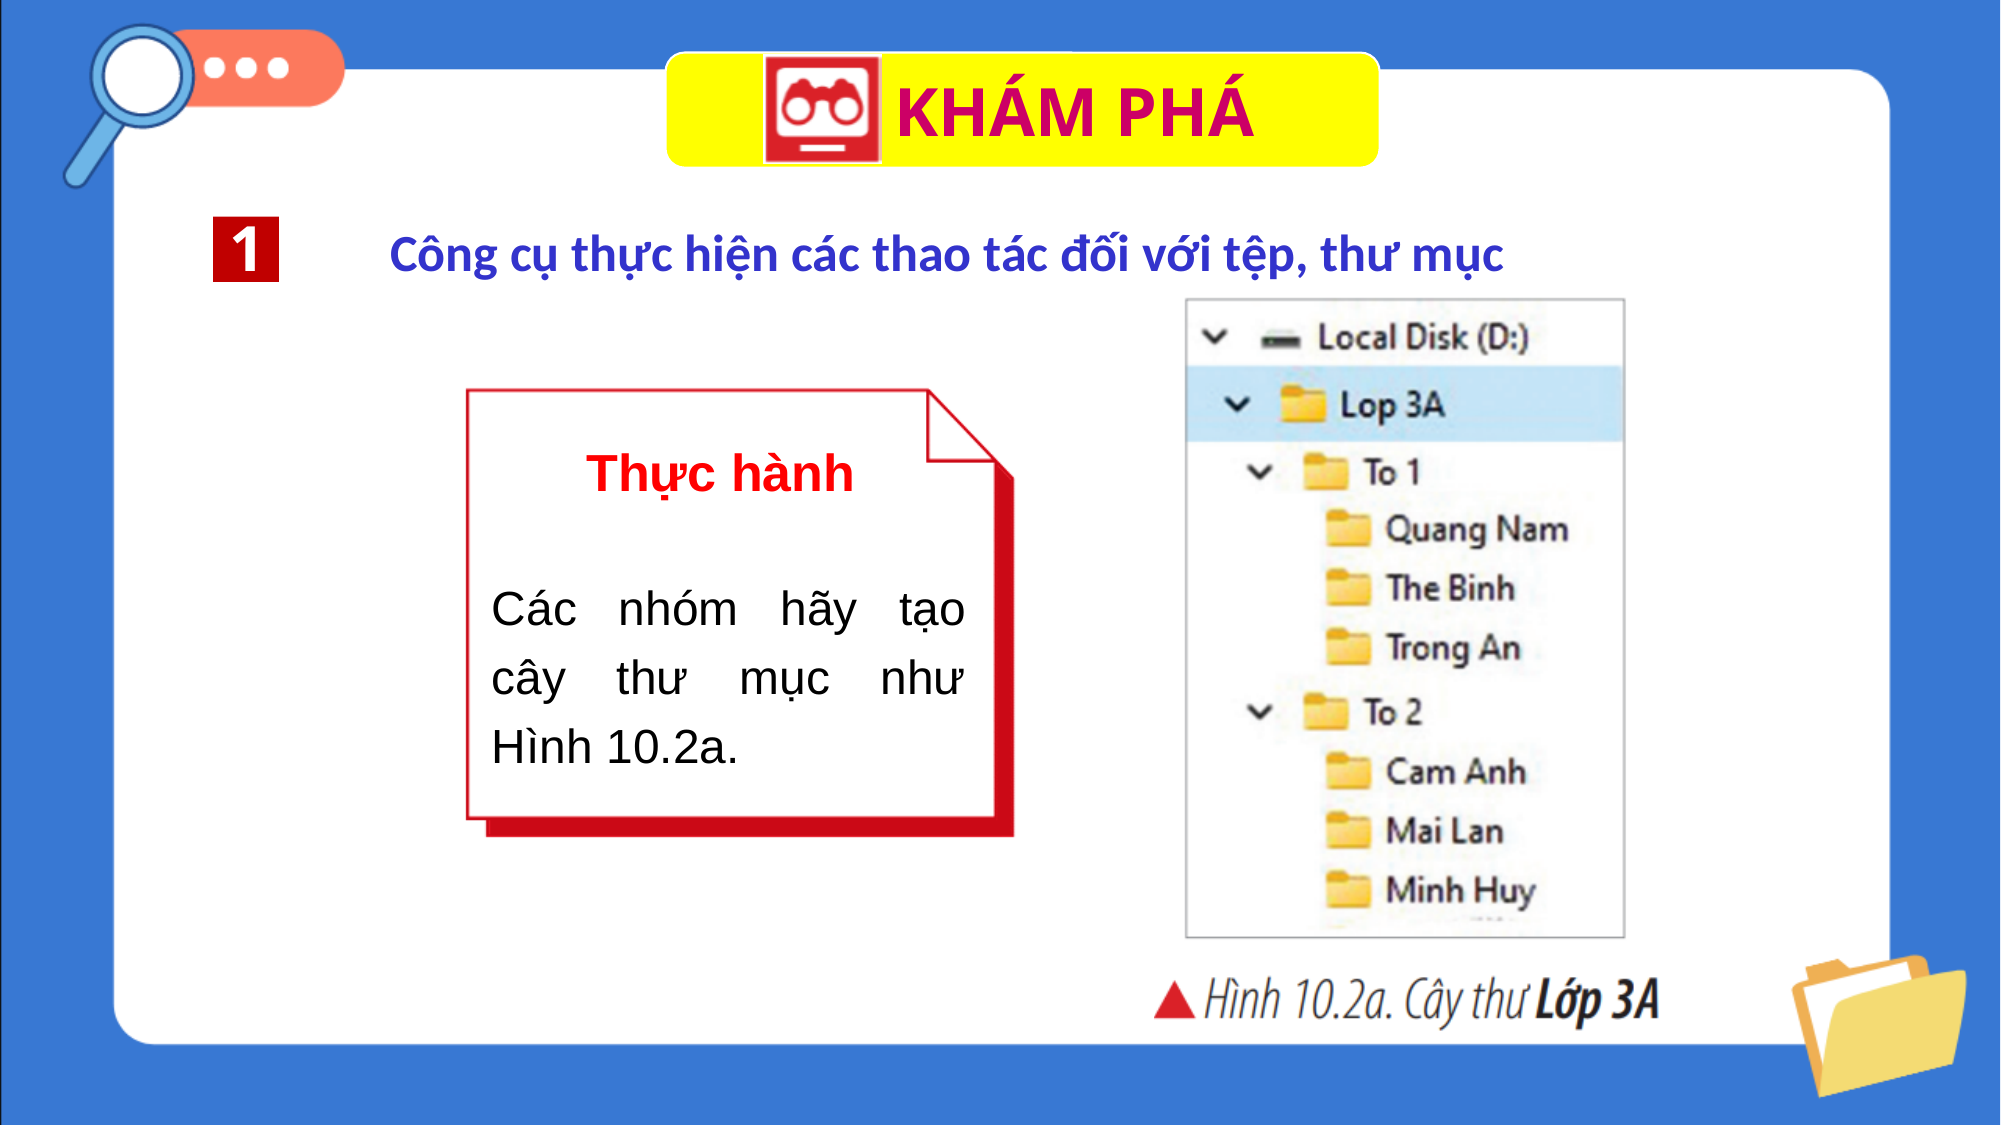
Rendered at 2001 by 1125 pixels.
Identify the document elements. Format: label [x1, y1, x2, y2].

text_box [212, 201, 1617, 293]
text_box [665, 52, 1380, 168]
text_box [462, 384, 1019, 843]
picture [0, 0, 2001, 1125]
